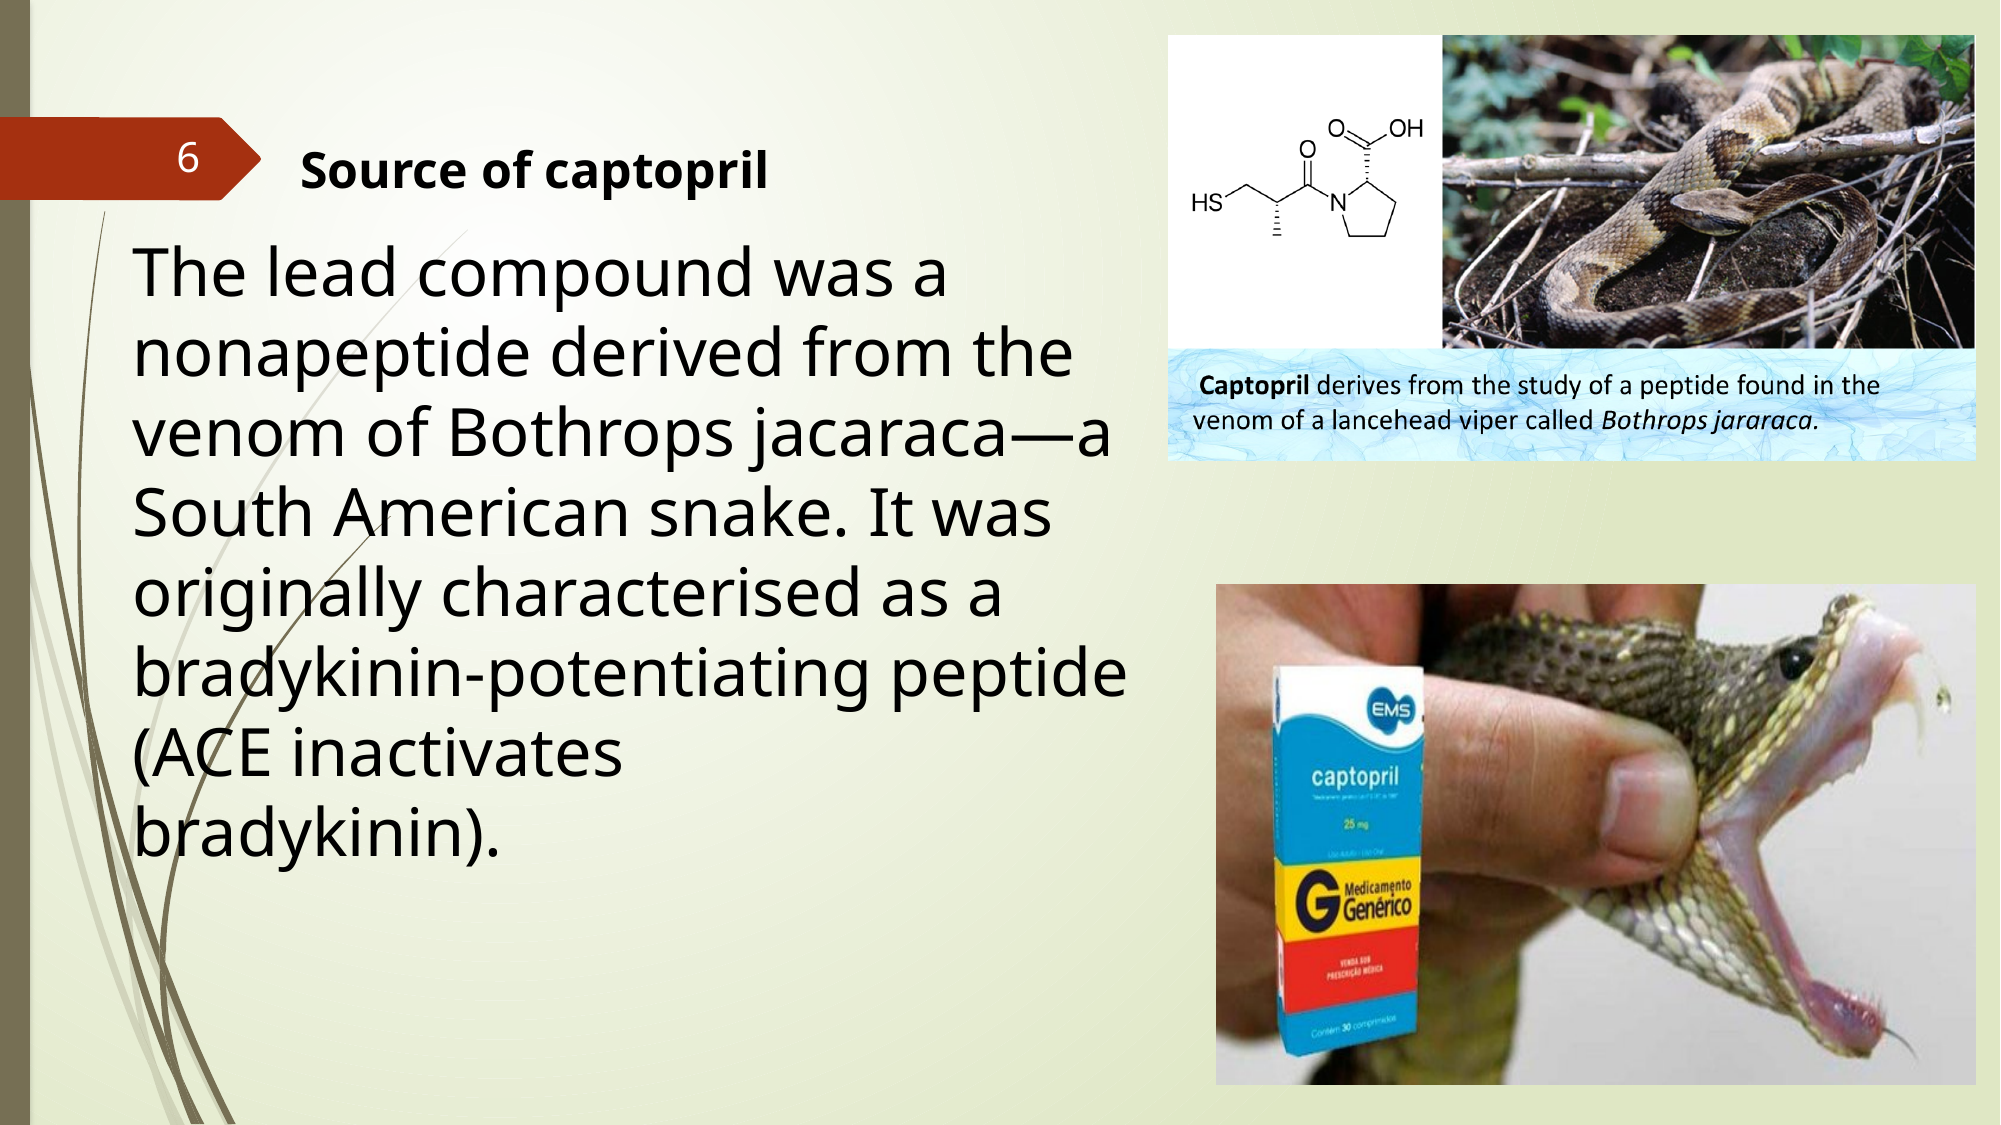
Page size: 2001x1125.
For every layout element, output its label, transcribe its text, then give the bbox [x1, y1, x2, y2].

text_box The lead compound was a nonapeptide derived from the venom of Bothrops jacaraca—a South American snake. It was originally characterised as a bradykinin-potentiating peptide (ACE inactivates bradykinin). [117, 222, 1169, 877]
slide_number 6 [87, 129, 216, 190]
picture [1215, 583, 1976, 1085]
text_box Source of captopril [285, 131, 785, 206]
picture [1168, 35, 1976, 461]
